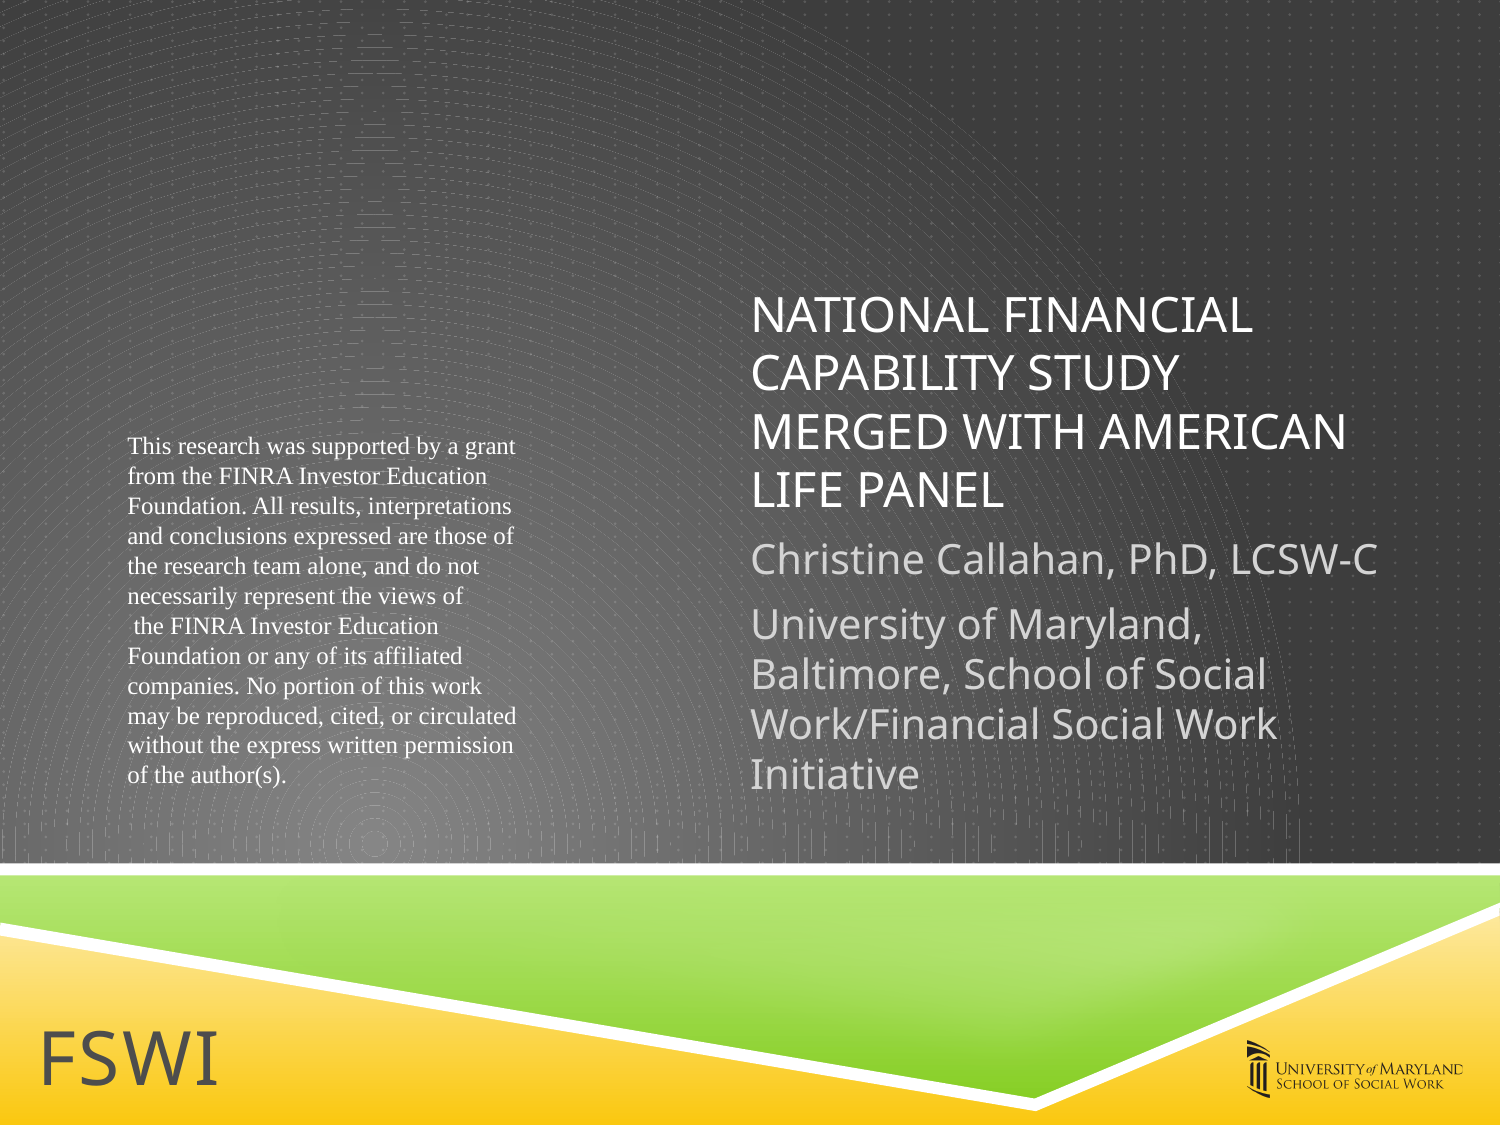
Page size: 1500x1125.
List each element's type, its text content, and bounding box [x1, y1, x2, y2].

subtitle Christine Callahan, PhD, LCSW-C University of Maryland, Baltimore, School of Social Work/Financial Social Work Initiative [750, 525, 1388, 825]
title NATIONAL FINANCIAL CAPABILITY STUDY MERGED WITH AMERICAN LIFE PANEL [750, 275, 1388, 525]
text_box This research was supported by a grant from the FINRA Investor Education Foundation. All results, interpretations and conclusions expressed are those of the research team alone, and do not necessarily represent the views of the FINRA Investor Education Foundation or any of its affiliated companies. No portion of this work may be reproduced, cited, or circulated without the express written permission of the author(s). [112, 422, 545, 842]
footer FSWI [37, 1052, 513, 1113]
